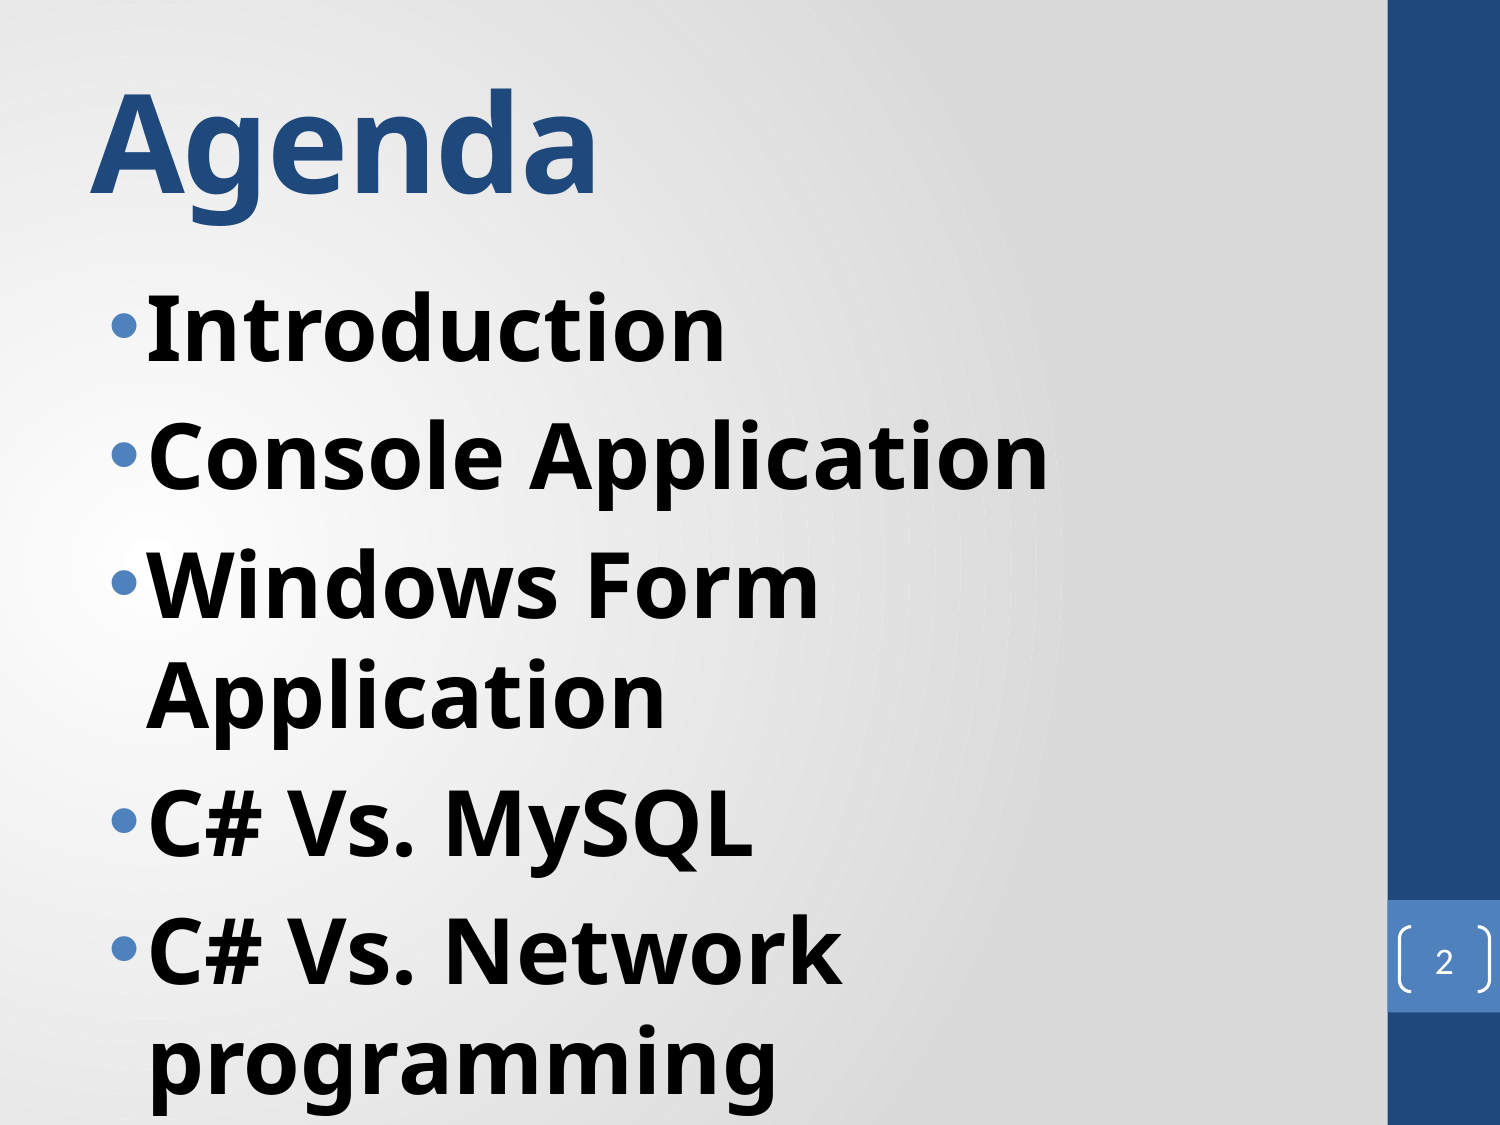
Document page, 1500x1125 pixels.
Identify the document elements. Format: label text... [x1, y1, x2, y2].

list Introduction Console Application Windows Form Application C# Vs. MySQL C# Vs. Network programming [75, 262, 1325, 1050]
slide_number 2 [1397, 925, 1492, 994]
title Agenda [75, 45, 1325, 233]
